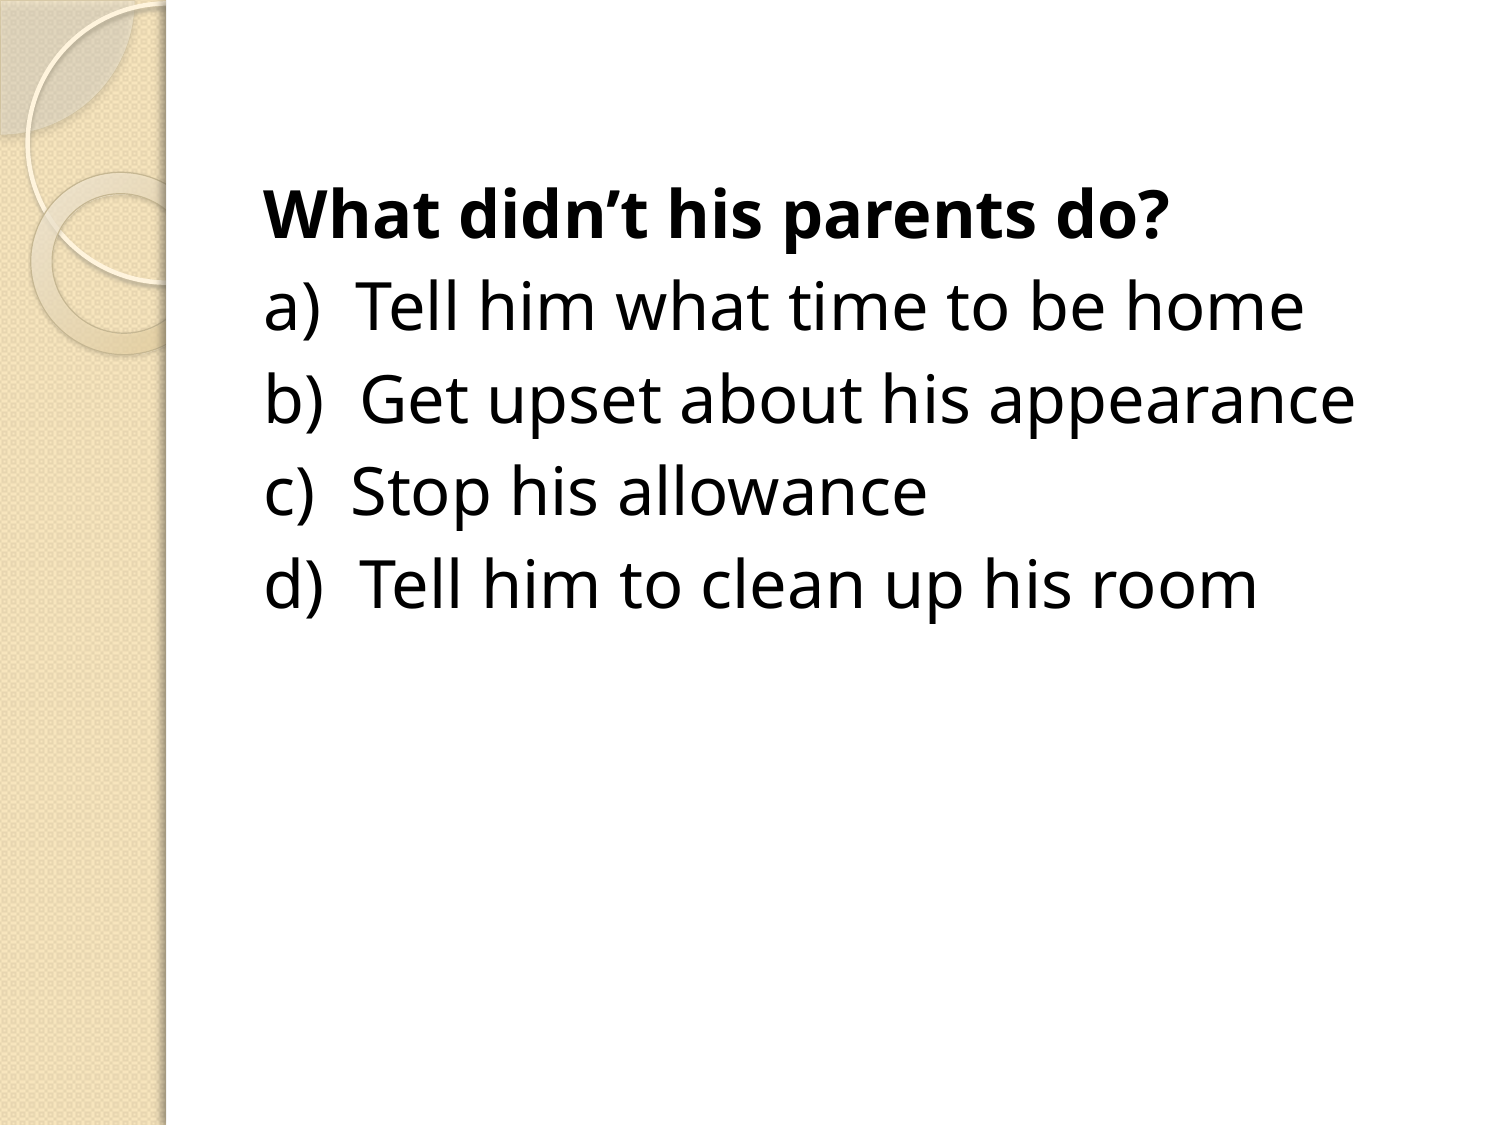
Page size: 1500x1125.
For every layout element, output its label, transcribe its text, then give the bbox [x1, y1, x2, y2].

list What didn’t his parents do? a) Tell him what time to be home b) Get upset about his appearance c) Stop his allowance d) Tell him to clean up his room [235, 164, 1466, 1025]
